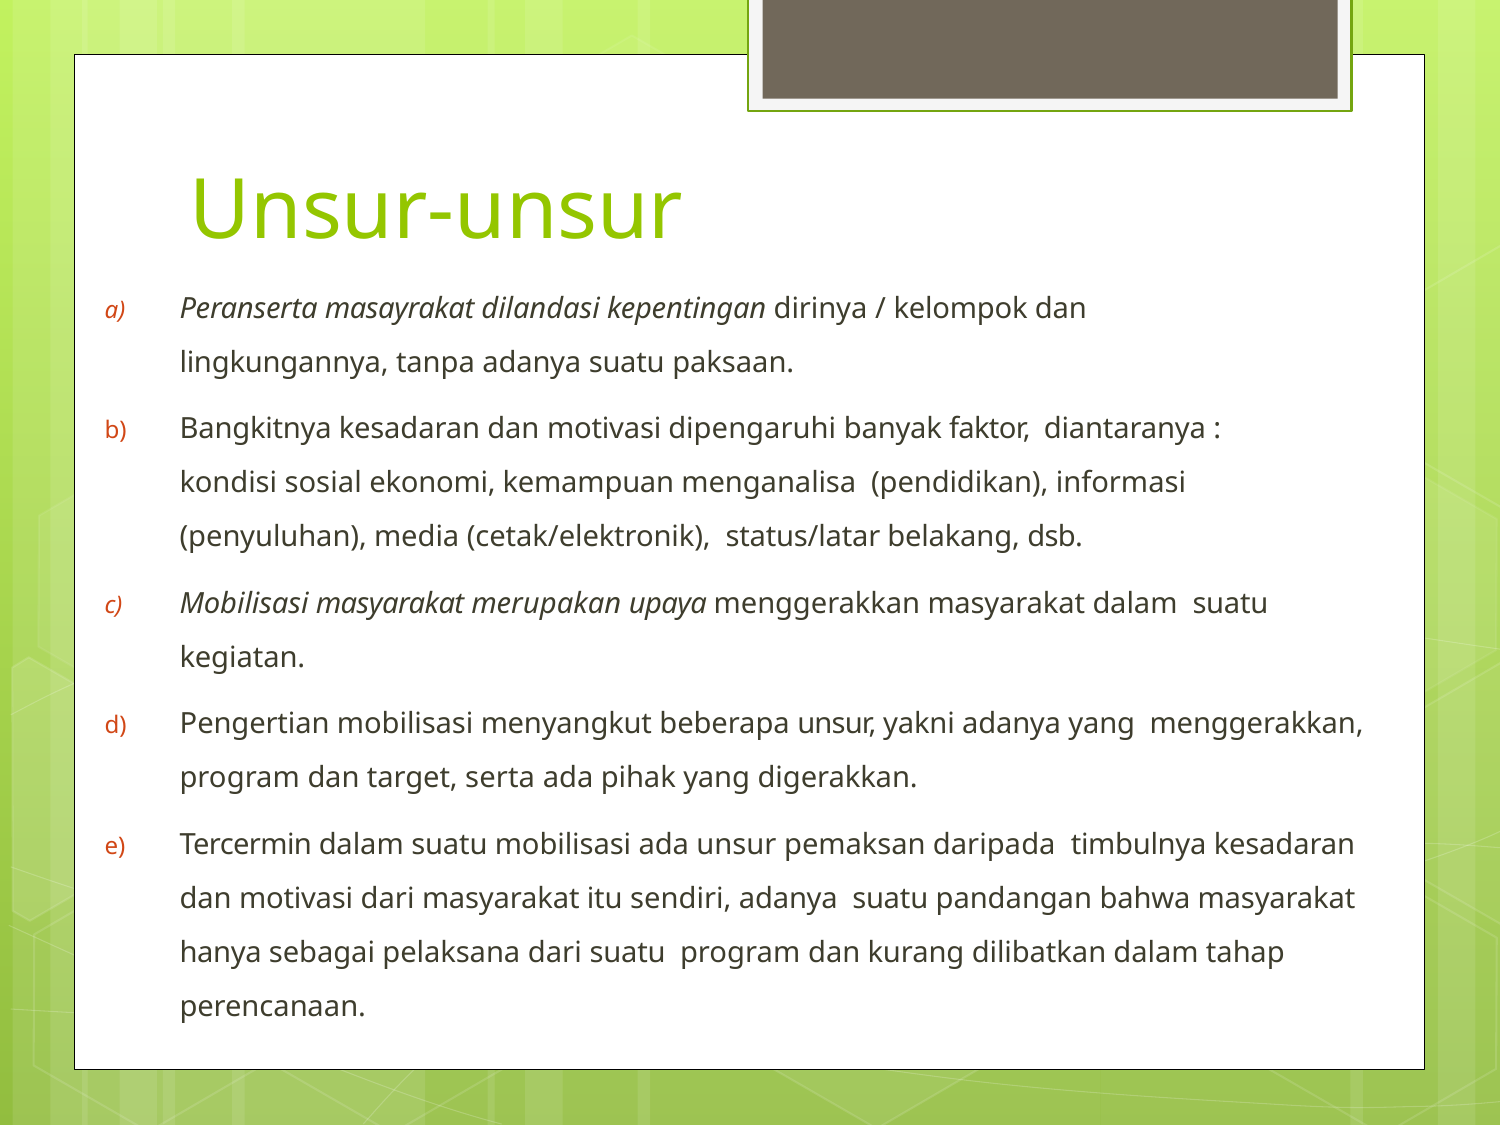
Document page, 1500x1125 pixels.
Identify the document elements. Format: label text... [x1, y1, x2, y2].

list Peranserta masayrakat dilandasi kepentingan dirinya / kelompok dan lingkungannya, tanpa adanya suatu paksaan. Bangkitnya kesadaran dan motivasi dipengaruhi banyak faktor, diantaranya : kondisi sosial ekonomi, kemampuan menganalisa (pendidikan), informasi (penyuluhan), media (cetak/elektronik), status/latar belakang, dsb. Mobilisasi masyarakat merupakan upaya menggerakkan masyarakat dalam suatu kegiatan. Pengertian mobilisasi menyangkut beberapa unsur, yakni adanya yang menggerakkan, program dan target, serta ada pihak yang digerakkan. Tercermin dalam suatu mobilisasi ada unsur pemaksan daripada timbulnya kesadaran dan motivasi dari masyarakat itu sendiri, adanya suatu pandangan bahwa masyarakat hanya sebagai pelaksana dari suatu program dan kurang dilibatkan dalam tahap perencanaan. [87, 262, 1413, 920]
title Unsur-unsur [174, 125, 1328, 262]
